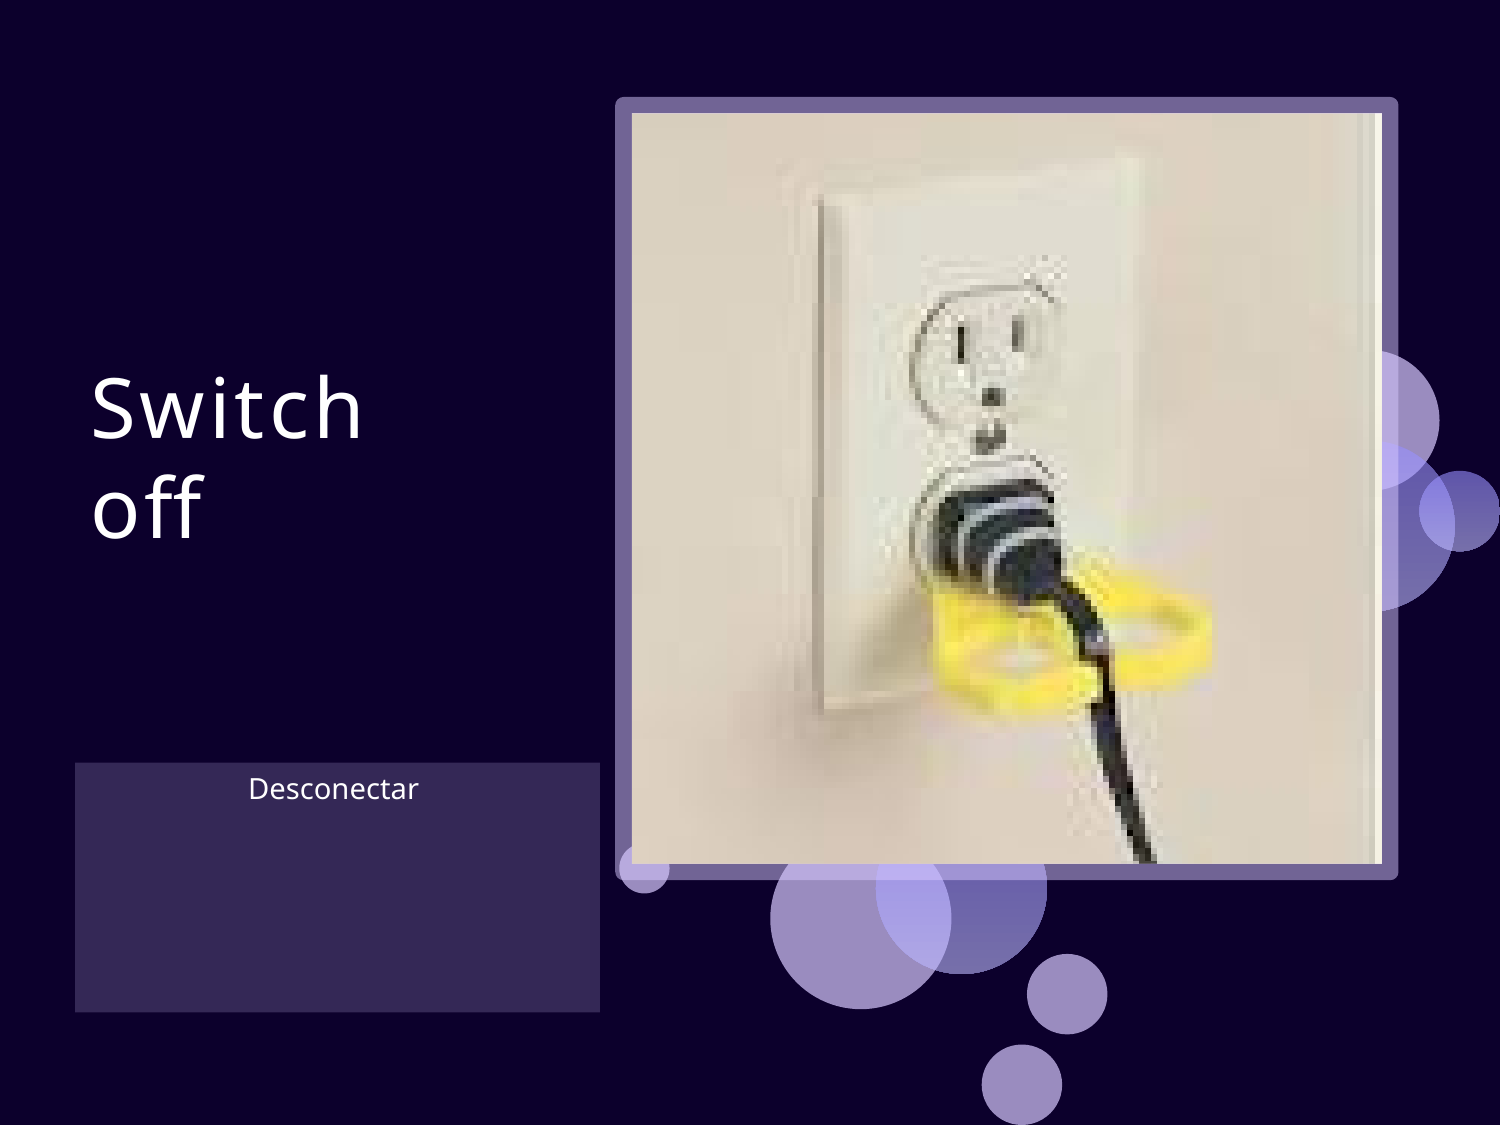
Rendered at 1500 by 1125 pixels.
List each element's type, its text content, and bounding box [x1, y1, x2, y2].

picture [630, 111, 1384, 866]
title Switch off [75, 62, 425, 563]
list Desconectar [75, 762, 600, 1013]
